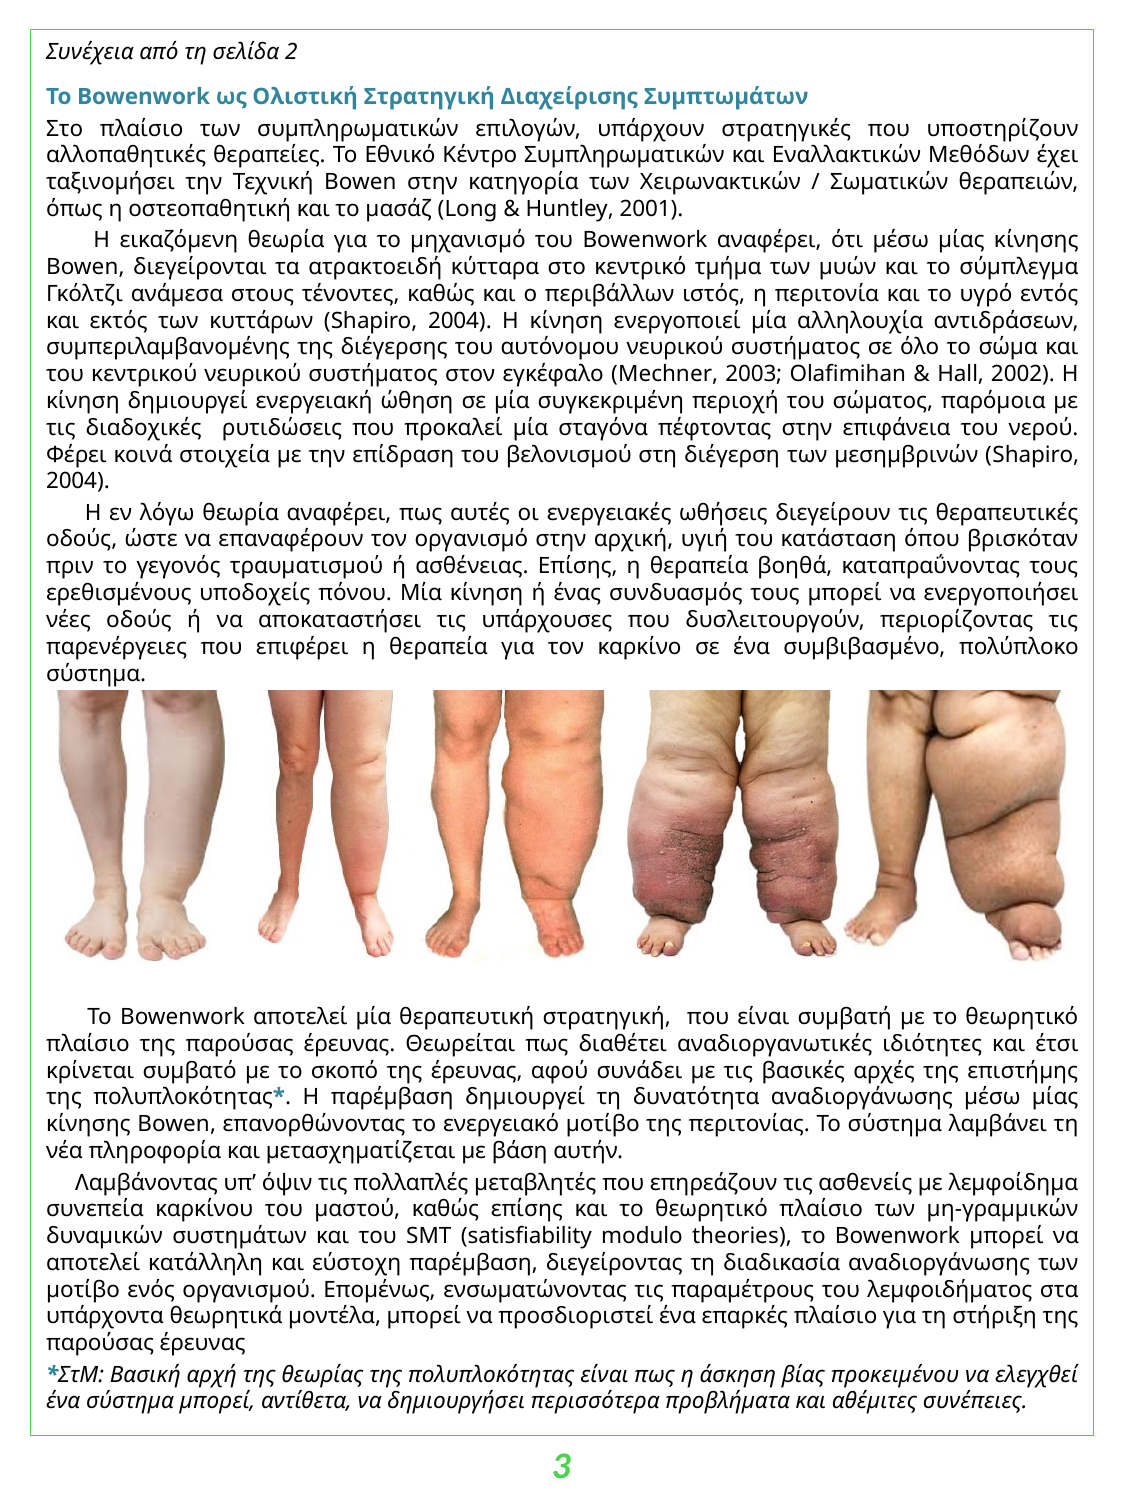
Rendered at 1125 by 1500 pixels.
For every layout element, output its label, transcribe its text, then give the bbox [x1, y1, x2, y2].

picture [54, 690, 1072, 963]
list Συνέχεια από τη σελίδα 2 Το Bowenwork ως Ολιστική Στρατηγική Διαχείρισης Συμπτωμάτων Στο πλαίσιο των συμπληρωματικών επιλογών, υπάρχουν στρατηγικές που υποστηρίζουν αλλοπαθητικές θεραπείες. Το Εθνικό Κέντρο Συμπληρωματικών και Εναλλακτικών Μεθόδων έχει ταξινομήσει την Τεχνική Bowen στην κατηγορία των Χειρωνακτικών / Σωματικών θεραπειών, όπως η οστεοπαθητική και το μασάζ (Long & Huntley, 2001). H εικαζόμενη θεωρία για το μηχανισμό του Bowenwork αναφέρει, ότι μέσω μίας κίνησης Bowen, διεγείρονται τα ατρακτοειδή κύτταρα στο κεντρικό τμήμα των μυών και το σύμπλεγμα Γκόλτζι ανάμεσα στους τένοντες, καθώς και ο περιβάλλων ιστός, η περιτονία και το υγρό εντός και εκτός των κυττάρων (Shapiro, 2004). Η κίνηση ενεργοποιεί μία αλληλουχία αντιδράσεων, συμπεριλαμβανομένης της διέγερσης του αυτόνομου νευρικού συστήματος σε όλο το σώμα και του κεντρικού νευρικού συστήματος στον εγκέφαλο (Mechner, 2003; Olafimihan & Hall, 2002). Η κίνηση δημιουργεί ενεργειακή ώθηση σε μία συγκεκριμένη περιοχή του σώματος, παρόμοια με τις διαδοχικές ρυτιδώσεις που προκαλεί μία σταγόνα πέφτοντας στην επιφάνεια του νερού. Φέρει κοινά στοιχεία με την επίδραση του βελονισμού στη διέγερση των μεσημβρινών (Shapiro, 2004). Η εν λόγω θεωρία αναφέρει, πως αυτές οι ενεργειακές ωθήσεις διεγείρουν τις θεραπευτικές οδούς, ώστε να επαναφέρουν τον οργανισμό στην αρχική, υγιή του κατάσταση όπου βρισκόταν πριν το γεγονός τραυματισμού ή ασθένειας. Επίσης, η θεραπεία βοηθά, καταπραΰνοντας τους ερεθισμένους υποδοχείς πόνου. Μία κίνηση ή ένας συνδυασμός τους μπορεί να ενεργοποιήσει νέες οδούς ή να αποκαταστήσει τις υπάρχουσες που δυσλειτουργούν, περιορίζοντας τις παρενέργειες που επιφέρει η θεραπεία για τον καρκίνο σε ένα συμβιβασμένο, πολύπλοκο σύστημα. Το Bowenwork αποτελεί μία θεραπευτική στρατηγική, που είναι συμβατή με το θεωρητικό πλαίσιο της παρούσας έρευνας. Θεωρείται πως διαθέτει αναδιοργανωτικές ιδιότητες και έτσι κρίνεται συμβατό με το σκοπό της έρευνας, αφού συνάδει με τις βασικές αρχές της επιστήμης της πολυπλοκότητας*. Η παρέμβαση δημιουργεί τη δυνατότητα αναδιοργάνωσης μέσω μίας κίνησης Bowen, επανορθώνοντας το ενεργειακό μοτίβο της περιτονίας. Το σύστημα λαμβάνει τη νέα πληροφορία και μετασχηματίζεται με βάση αυτήν. Λαμβάνοντας υπ’ όψιν τις πολλαπλές μεταβλητές που επηρεάζουν τις ασθενείς με λεμφοίδημα συνεπεία καρκίνου του μαστού, καθώς επίσης και το θεωρητικό πλαίσιο των μη-γραμμικών δυναμικών συστημάτων και του SMT (satisfiability modulo theories), το Bowenwork μπορεί να αποτελεί κατάλληλη και εύστοχη παρέμβαση, διεγείροντας τη διαδικασία αναδιοργάνωσης των μοτίβο ενός οργανισμού. Επομένως, ενσωματώνοντας τις παραμέτρους του λεμφοιδήματος στα υπάρχοντα θεωρητικά μοντέλα, μπορεί να προσδιοριστεί ένα επαρκές πλαίσιο για τη στήριξη της παρούσας έρευνας *ΣτΜ: Βασική αρχή της θεωρίας της πολυπλοκότητας είναι πως η άσκηση βίας προκειμένου να ελεγχθεί ένα σύστημα μπορεί, αντίθετα, να δημιουργήσει περισσότερα προβλήματα και αθέμιτες συνέπειες. [30, 29, 1094, 1436]
text_box 3 [536, 1433, 584, 1494]
